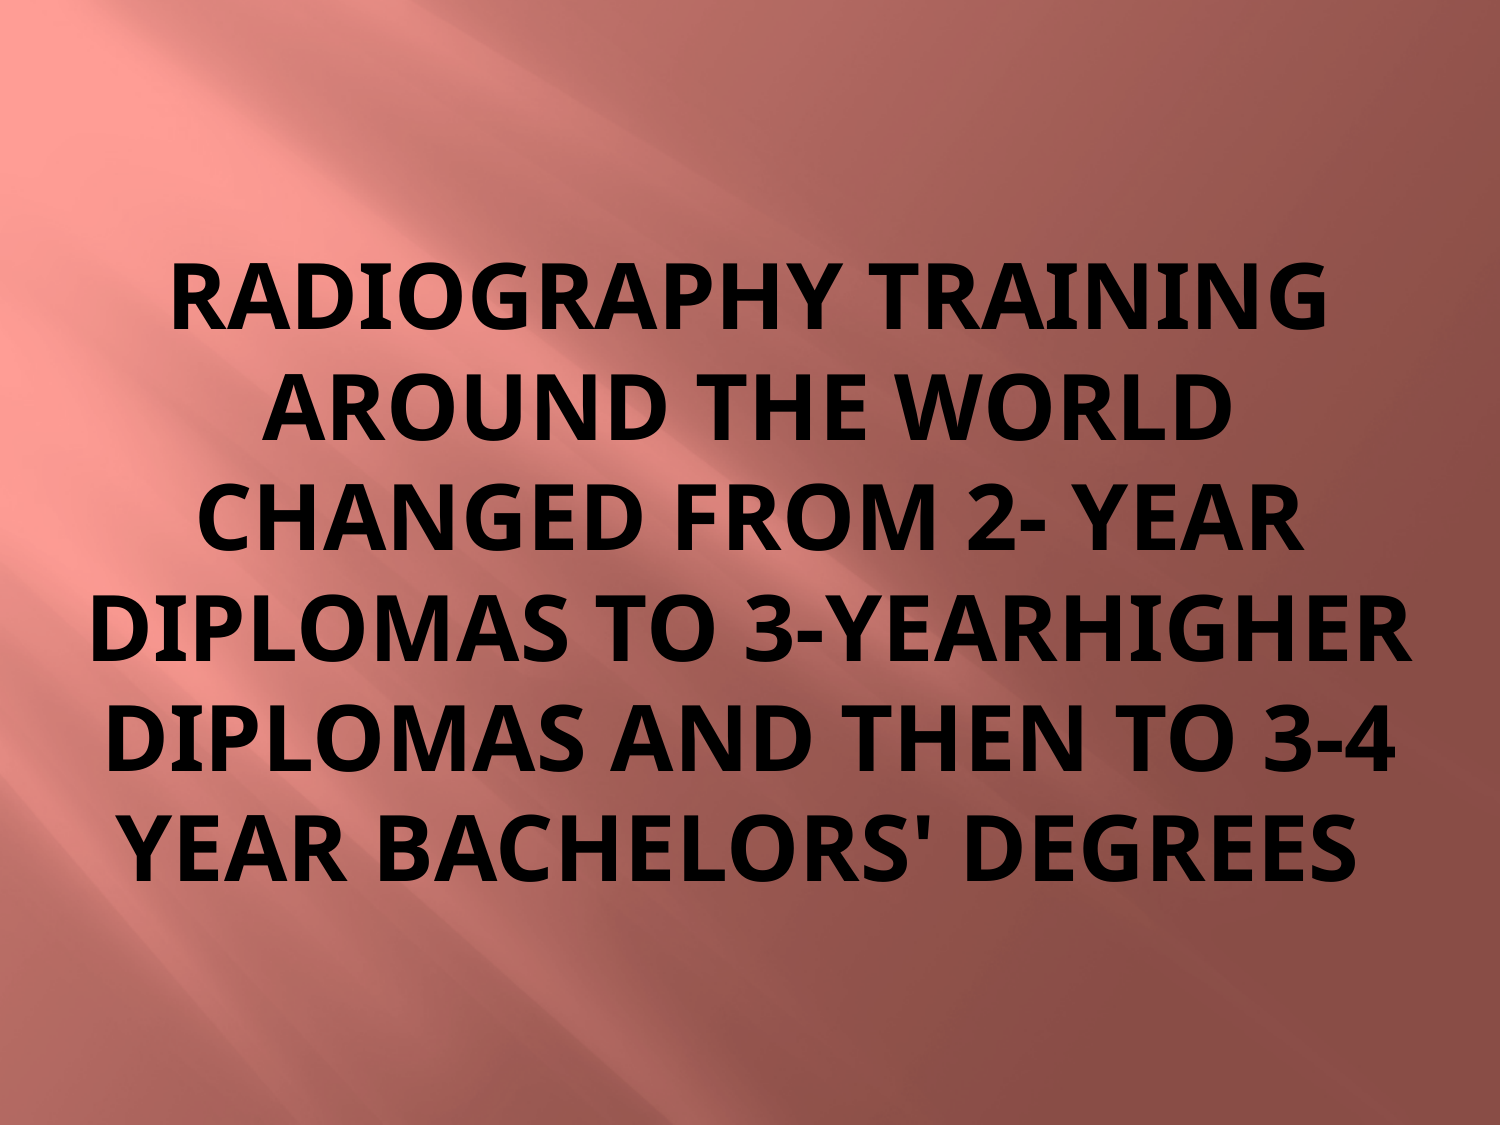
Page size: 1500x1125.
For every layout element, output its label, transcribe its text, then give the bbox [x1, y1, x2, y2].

title Radiography training around the world changed from 2- year diplomas to 3-yearhigher diplomas and then to 3-4 year bachelors' degrees [75, 174, 1425, 900]
